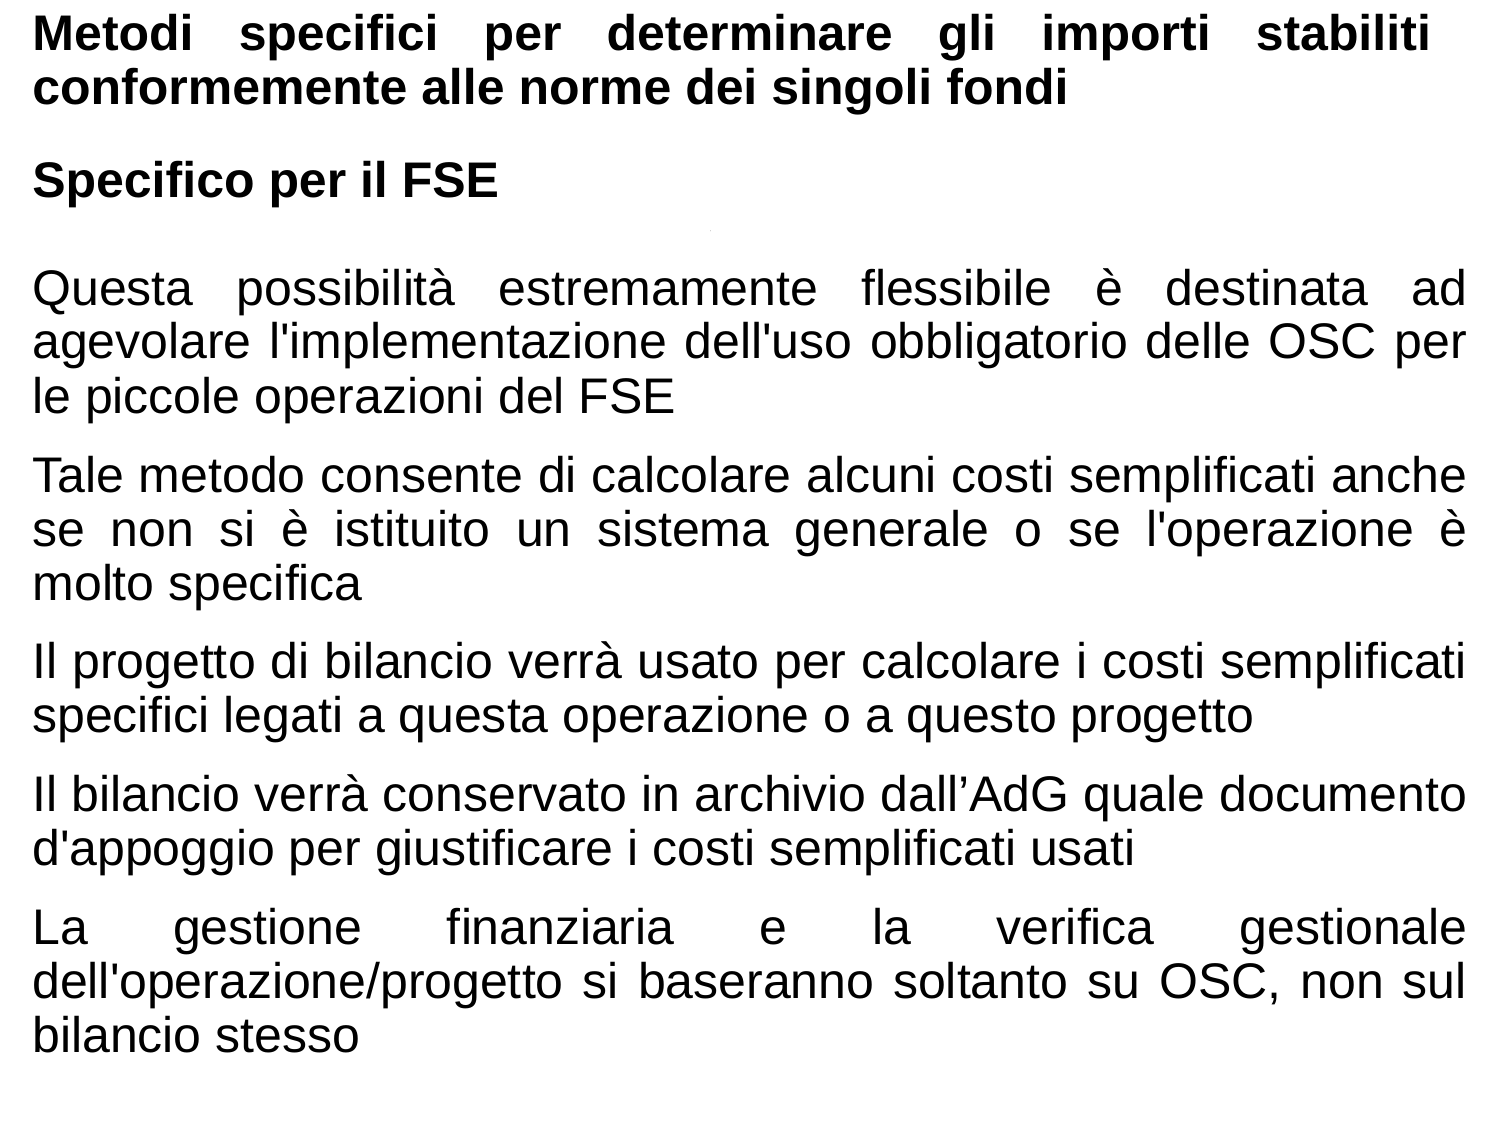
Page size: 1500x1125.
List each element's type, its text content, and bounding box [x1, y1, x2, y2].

text_box Metodi specifici per determinare gli importi stabiliti conformemente alle norme dei singoli fondi [17, 0, 1447, 123]
text_box Specifico per il FSE Questa possibilità estremamente flessibile è destinata ad agevolare l'implementazione dell'uso obbligatorio delle OSC per le piccole operazioni del FSE Tale metodo consente di calcolare alcuni costi semplificati anche se non si è istituito un sistema generale o se l'operazione è molto specifica Il progetto di bilancio verrà usato per calcolare i costi semplificati specifici legati a questa operazione o a questo progetto Il bilancio verrà conservato in archivio dall’AdG quale documento d'appoggio per giustificare i costi semplificati usati La gestione finanziaria e la verifica gestionale dell'operazione/progetto si baseranno soltanto su OSC, non sul bilancio stesso [17, 140, 1483, 1071]
